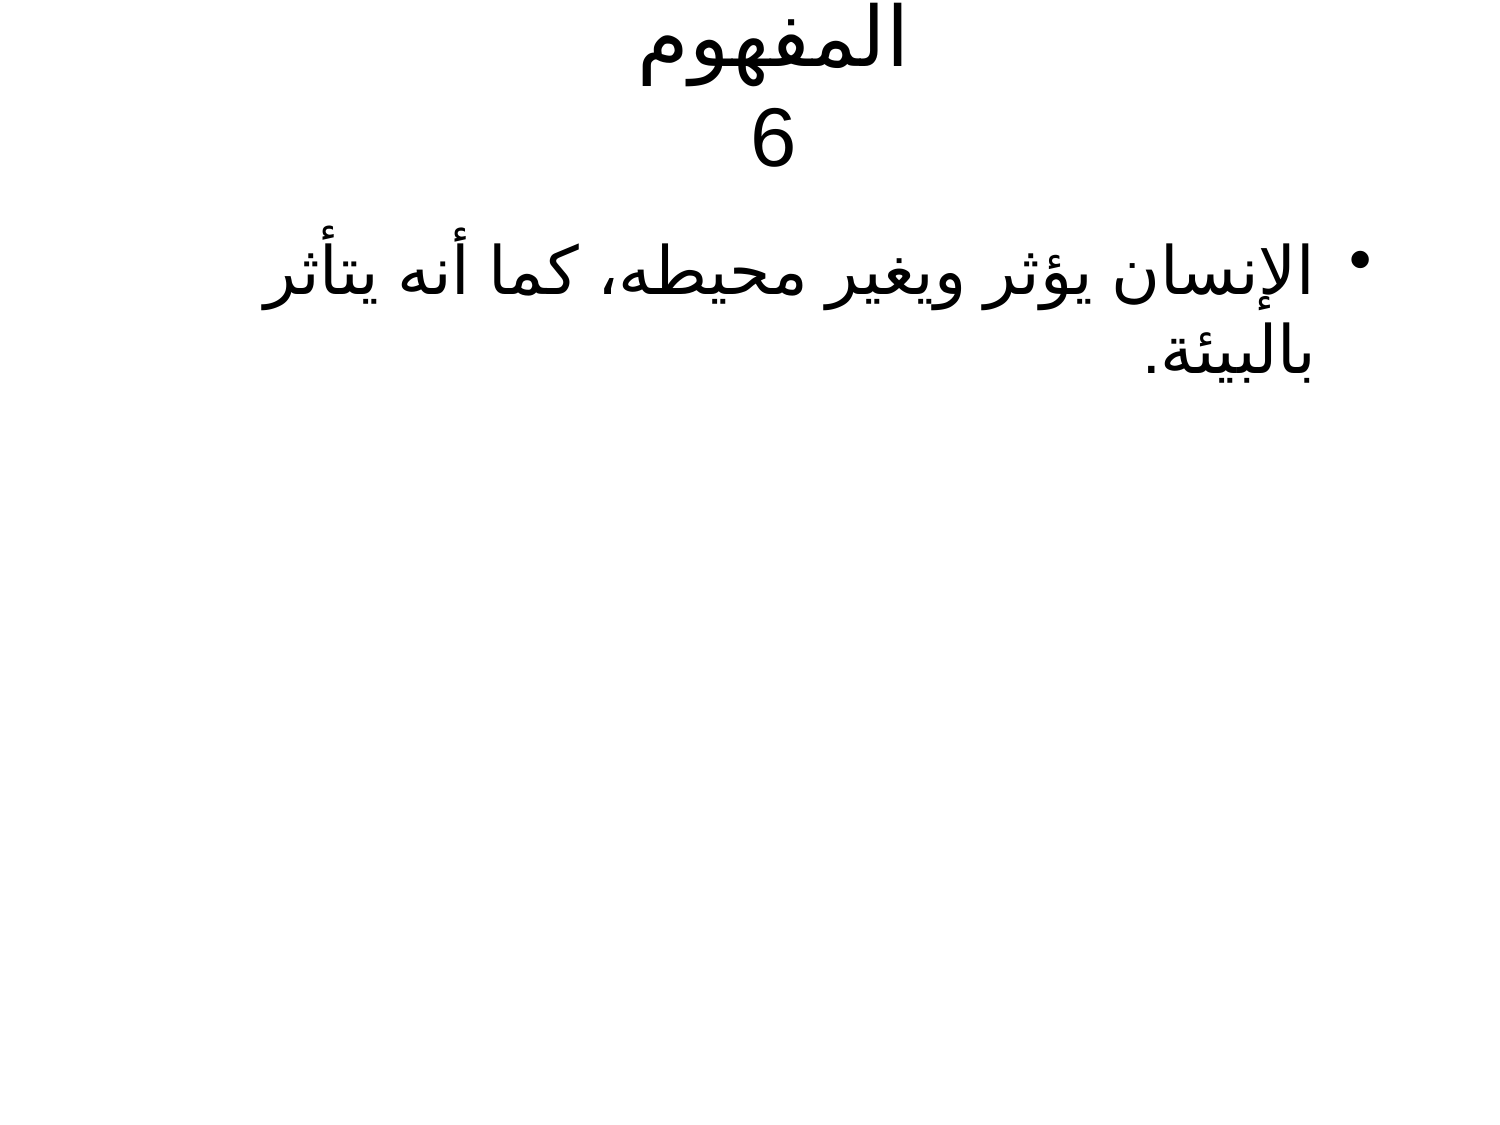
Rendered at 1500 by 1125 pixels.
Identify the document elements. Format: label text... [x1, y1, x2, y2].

title المفهوم 6 [596, 30, 951, 135]
list الإنسان يؤثر ويغير محيطه، كما أنه يتأثر بالبيئة. [76, 219, 1388, 433]
